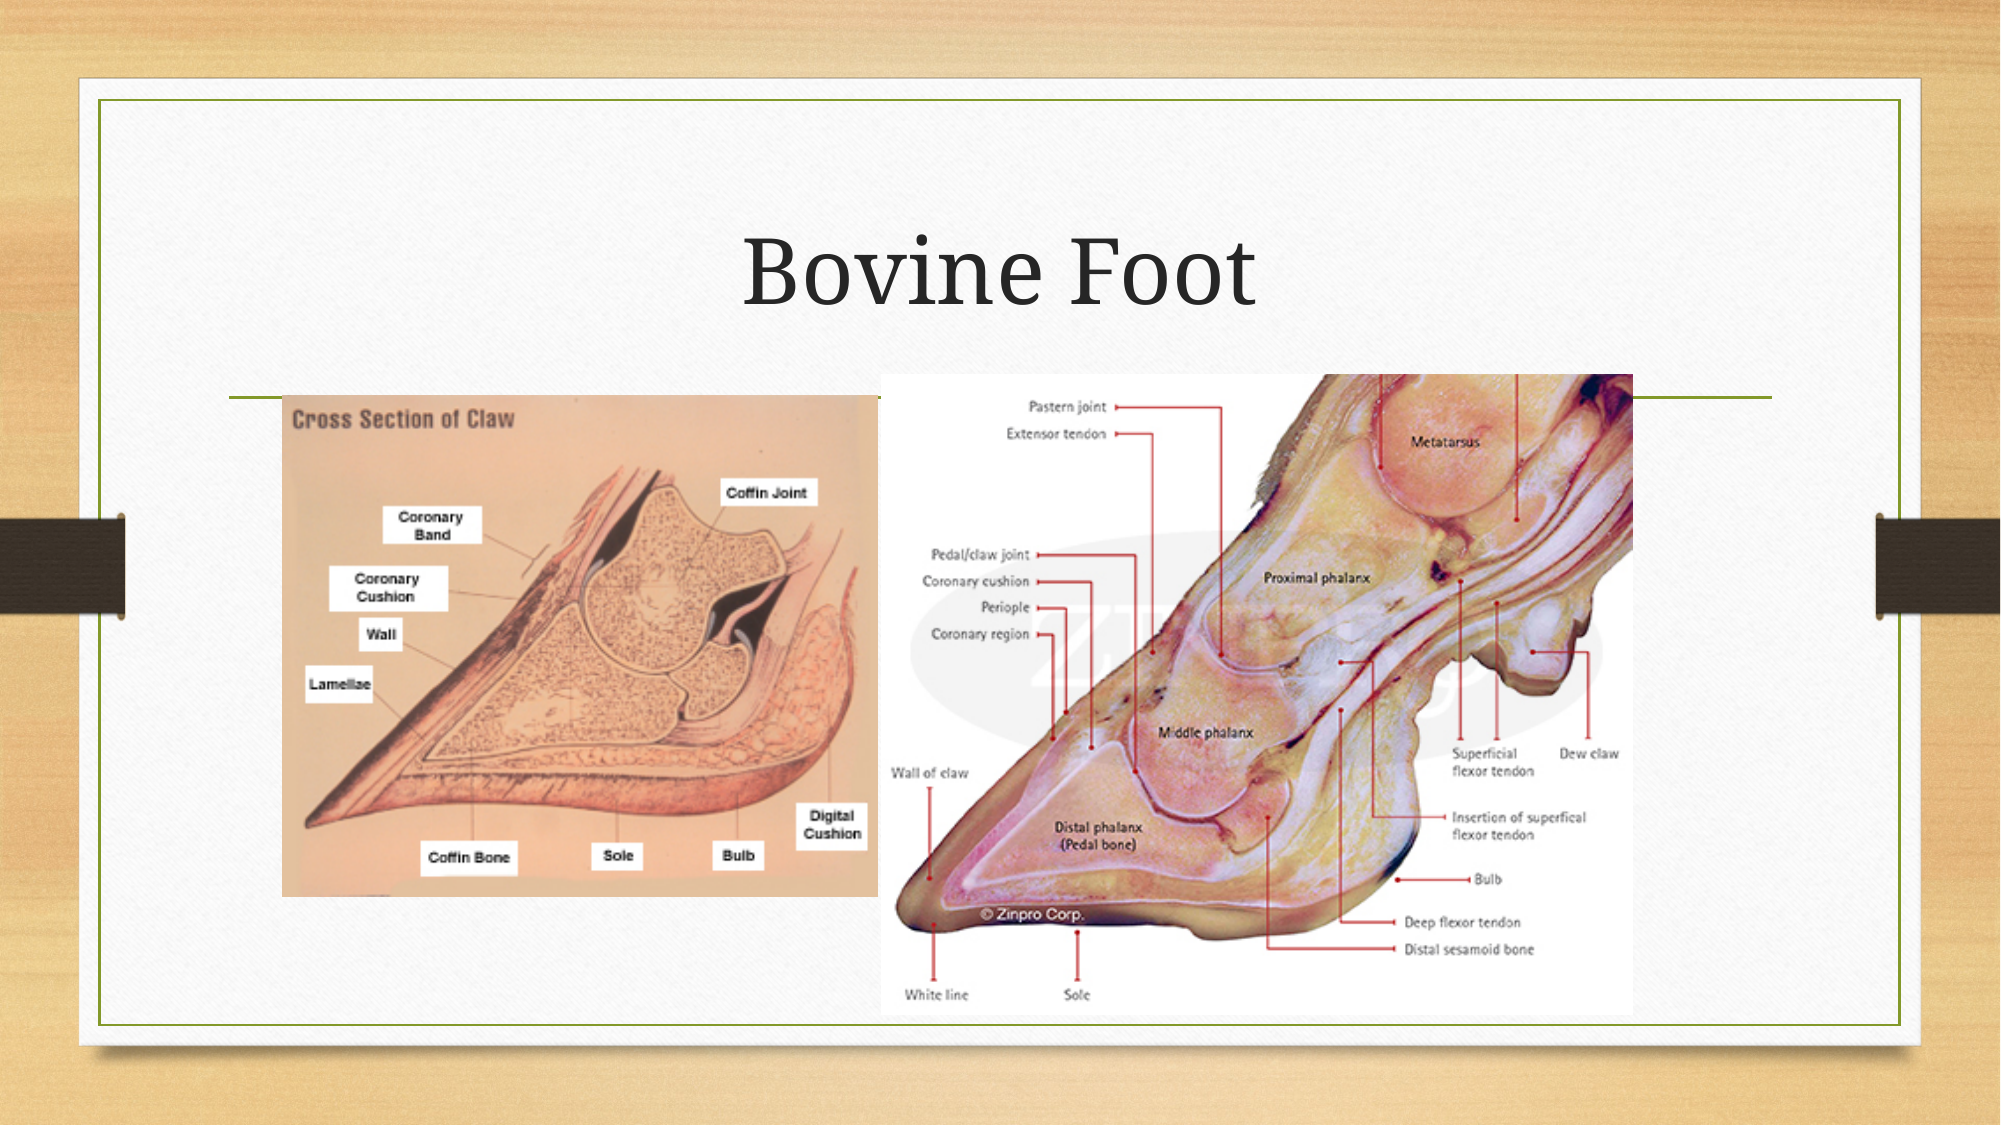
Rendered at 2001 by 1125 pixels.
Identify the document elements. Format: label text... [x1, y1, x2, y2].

title Bovine Foot [212, 161, 1788, 375]
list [281, 395, 879, 897]
picture [0, 0, 2001, 1125]
